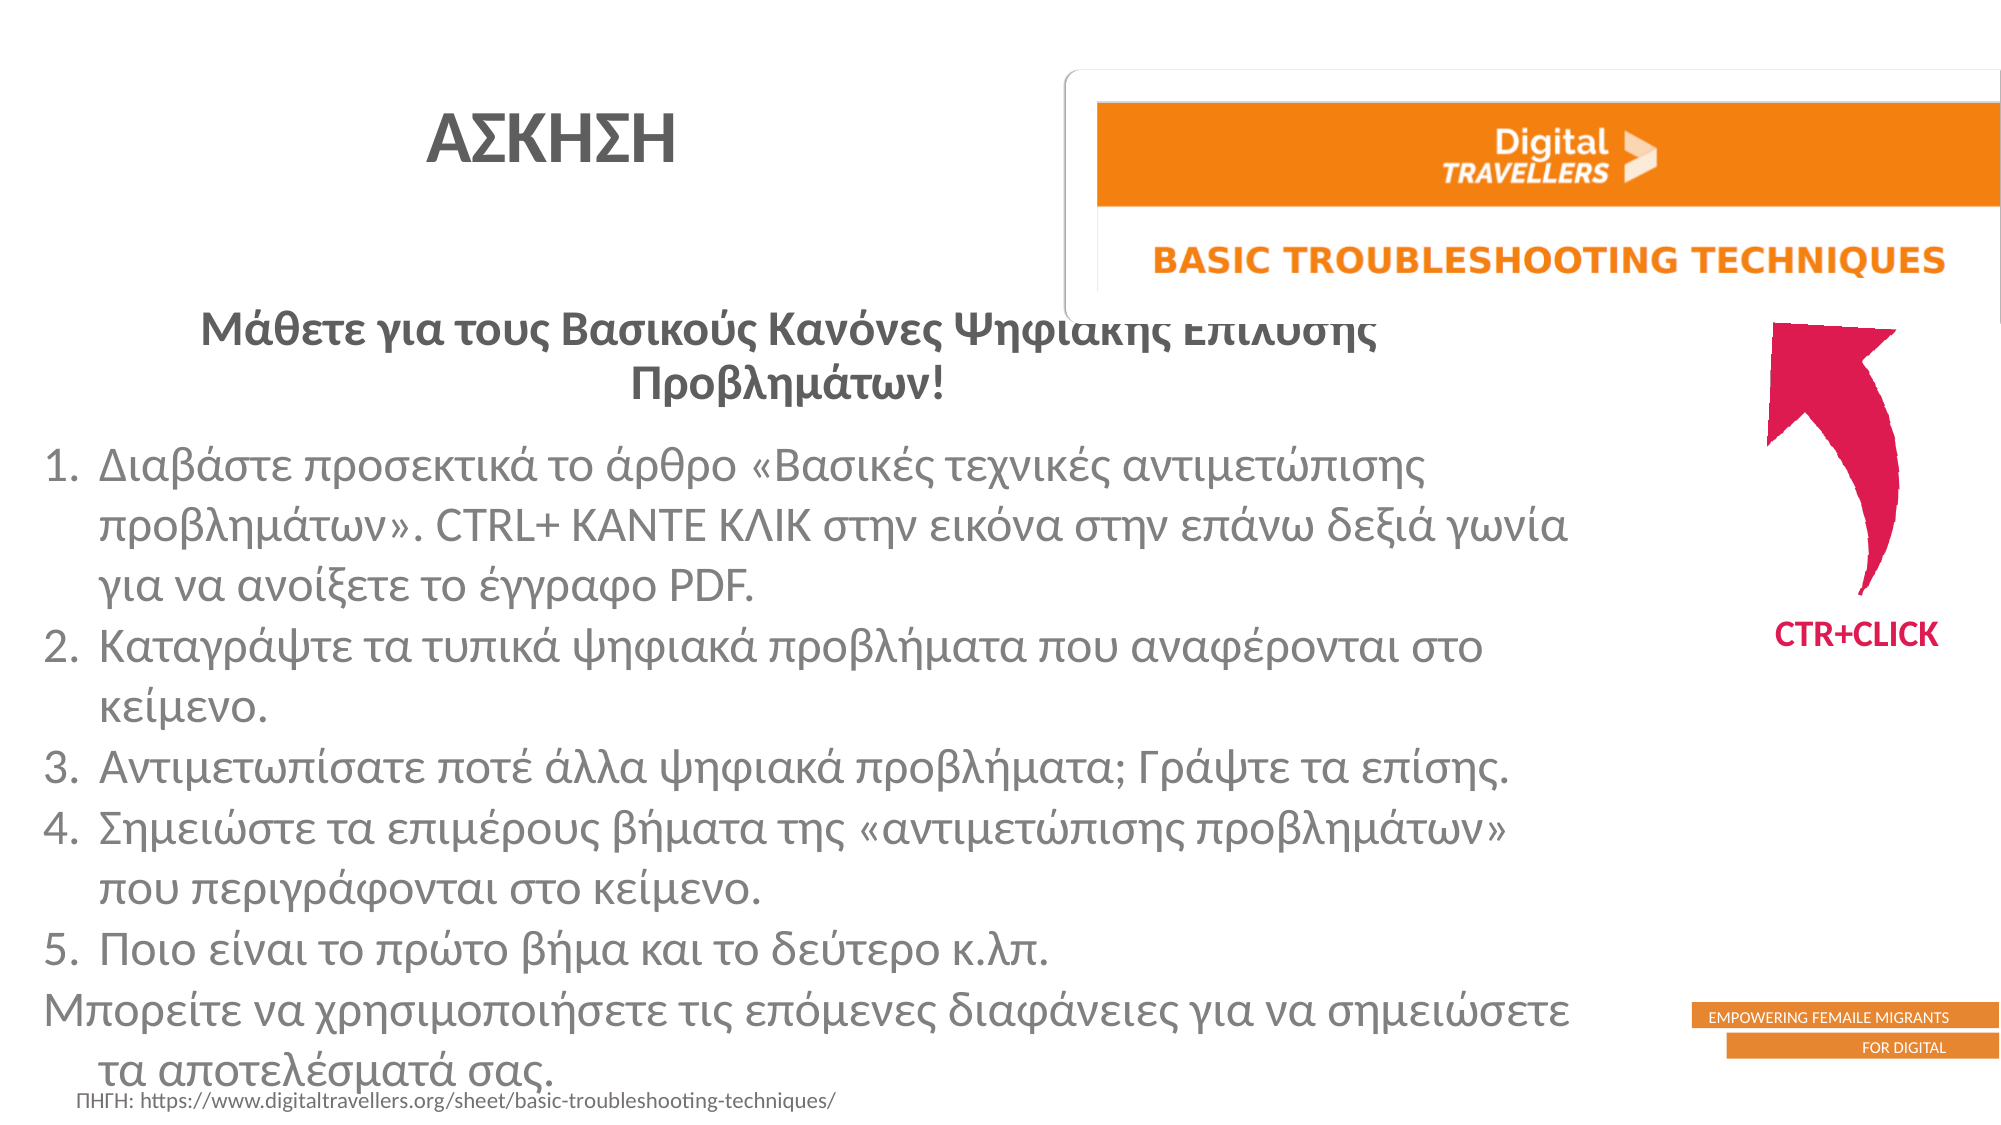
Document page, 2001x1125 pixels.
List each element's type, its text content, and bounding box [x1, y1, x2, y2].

text_box ΑΣΚΗΣΗ [411, 90, 757, 248]
text_box Διαβάστε προσεκτικά το άρθρο «Βασικές τεχνικές αντιμετώπισης προβλημάτων». CTRL+ ΚΑΝΤΕ ΚΛΙΚ στην εικόνα στην επάνω δεξιά γωνία για να ανοίξετε το έγγραφο PDF. Καταγράψτε τα τυπικά ψηφιακά προβλήματα που αναφέρονται στο κείμενο. Αντιμετωπίσατε ποτέ άλλα ψηφιακά προβλήματα; Γράψτε τα επίσης. Σημειώστε τα επιμέρους βήματα της «αντιμετώπισης προβλημάτων» που περιγράφονται στο κείμενο. Ποιο είναι το πρώτο βήμα και το δεύτερο κ.λπ. Μπορείτε να χρησιμοποιήσετε τις επόμενες διαφάνειες για να σημειώσετε τα αποτελέσματά σας. [28, 423, 1610, 1104]
text_box CTR+CLICK [1760, 625, 1954, 662]
text_box Μάθετε για τους Βασικούς Κανόνες Ψηφιακής Επίλυσης Προβλημάτων! [29, 295, 1549, 376]
picture [1096, 101, 2001, 634]
text_box ΠΗΓΗ: https://www.digitaltravellers.org/sheet/basic-troubleshooting-techniques/ [61, 1078, 1387, 1121]
